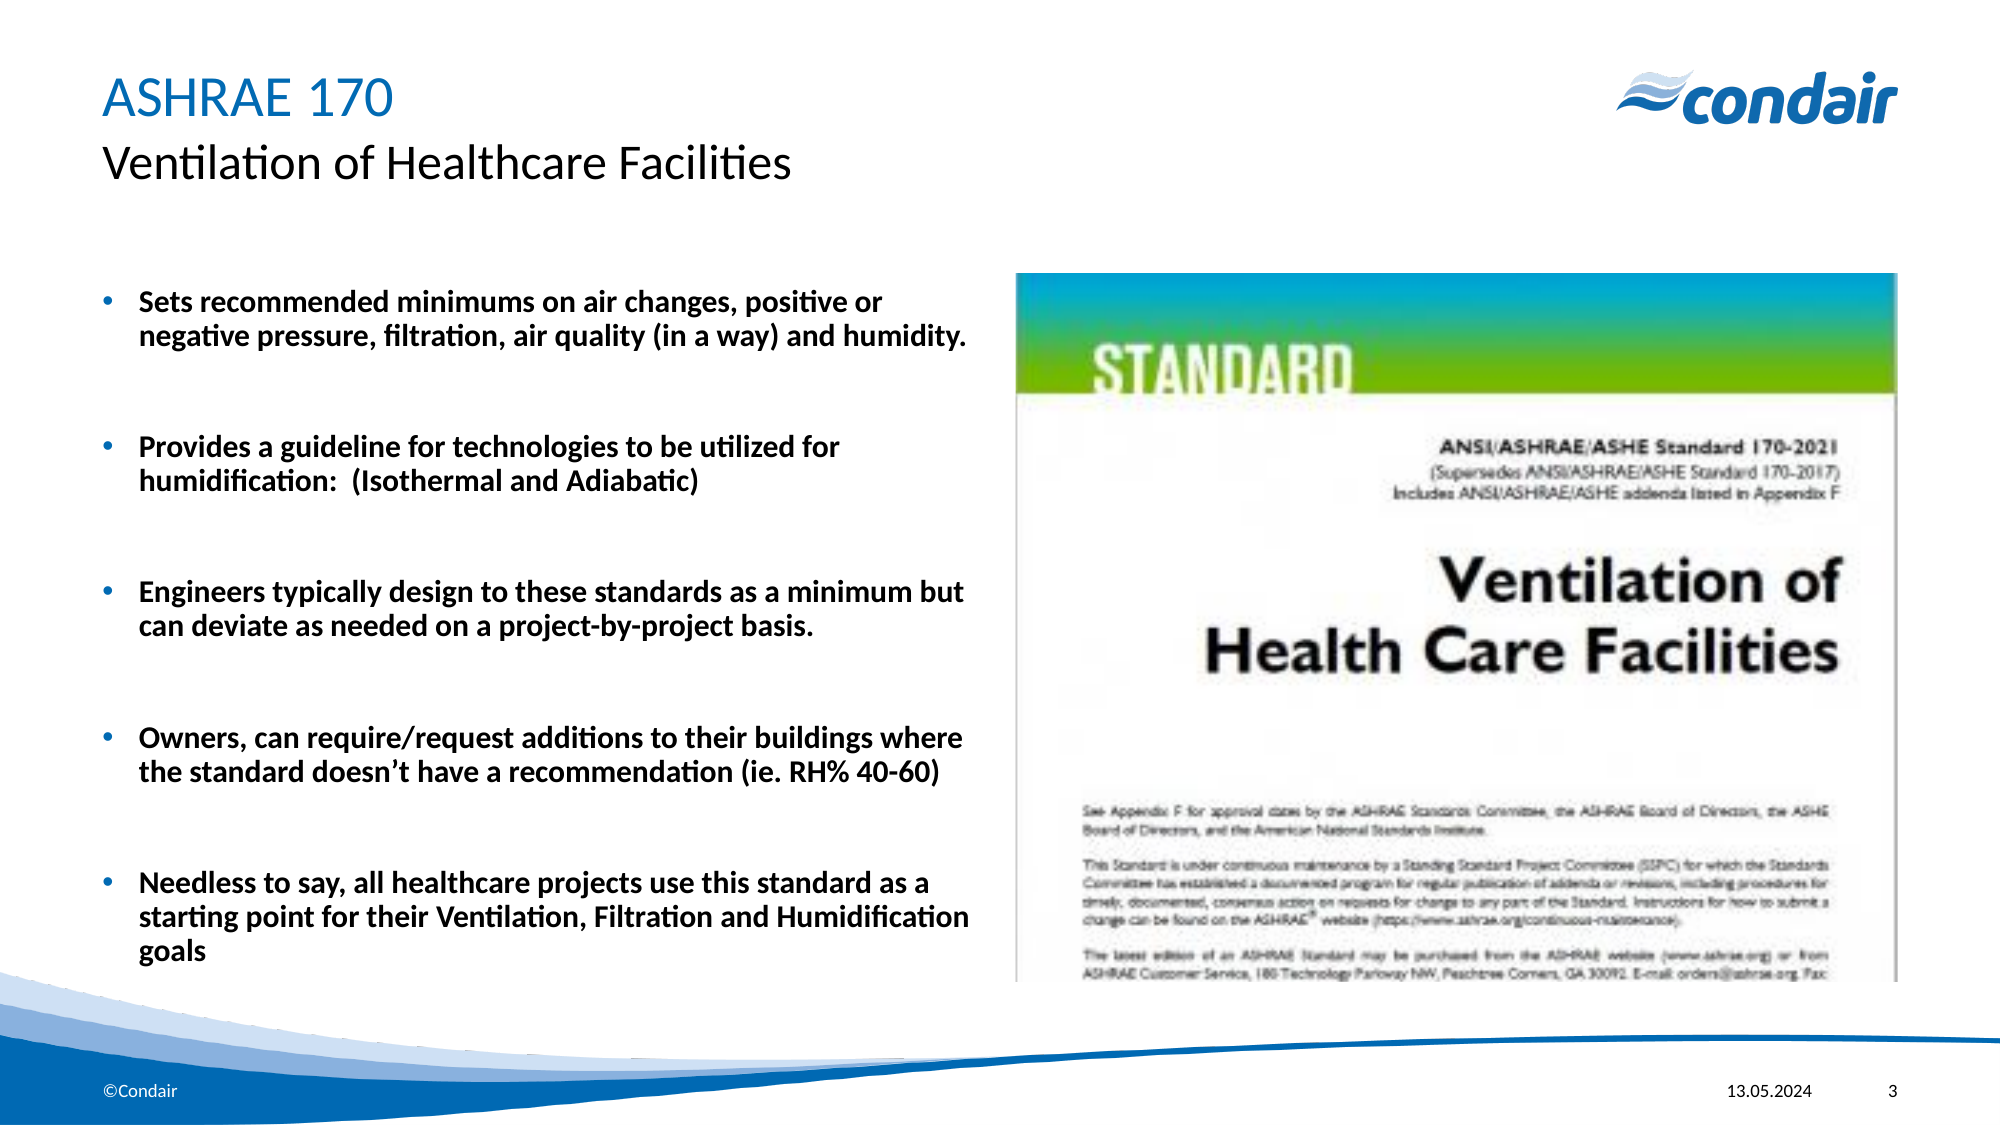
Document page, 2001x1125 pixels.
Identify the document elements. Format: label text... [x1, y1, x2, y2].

subtitle Ventilation of Healthcare Facilities [102, 134, 1573, 196]
title ASHRAE 170 [102, 57, 1573, 134]
footer 13.05.2024 [878, 1078, 1813, 1102]
picture [0, 273, 2000, 1125]
list Sets recommended minimums on air changes, positive or negative pressure, filtration, air quality (in a way) and humidity. Provides a guideline for technologies to be utilized for humidification: (Isothermal and Adiabatic) Engineers typically design to these standards as a minimum but can deviate as needed on a project-by-project basis. Owners, can require/request additions to their buildings where the standard doesn’t have a recommendation (ie. RH% 40-60) Needless to say, all healthcare projects use this standard as a starting point for their Ventilation, Filtration and Humidification goals [102, 273, 985, 982]
picture [1616, 69, 1918, 128]
slide_number 3 [1838, 1078, 1898, 1102]
